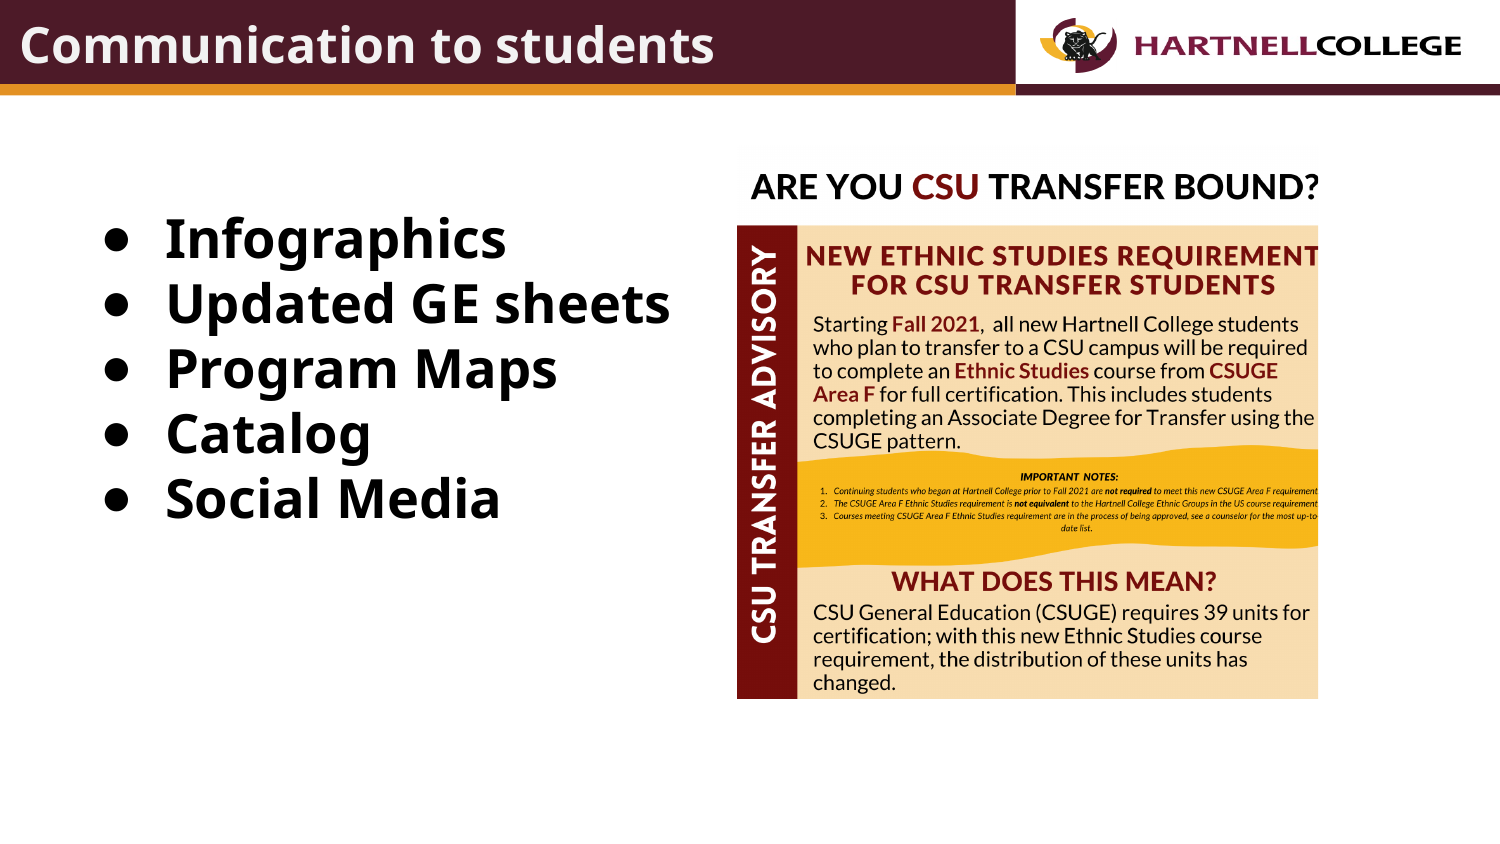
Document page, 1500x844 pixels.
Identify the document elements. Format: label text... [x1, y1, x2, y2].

title Communication to students [4, 2, 1016, 85]
picture [722, 144, 1319, 699]
picture [1040, 18, 1117, 73]
picture [1121, 29, 1476, 58]
list Infographics Updated GE sheets Program Maps Catalog Social Media [75, 196, 1425, 754]
